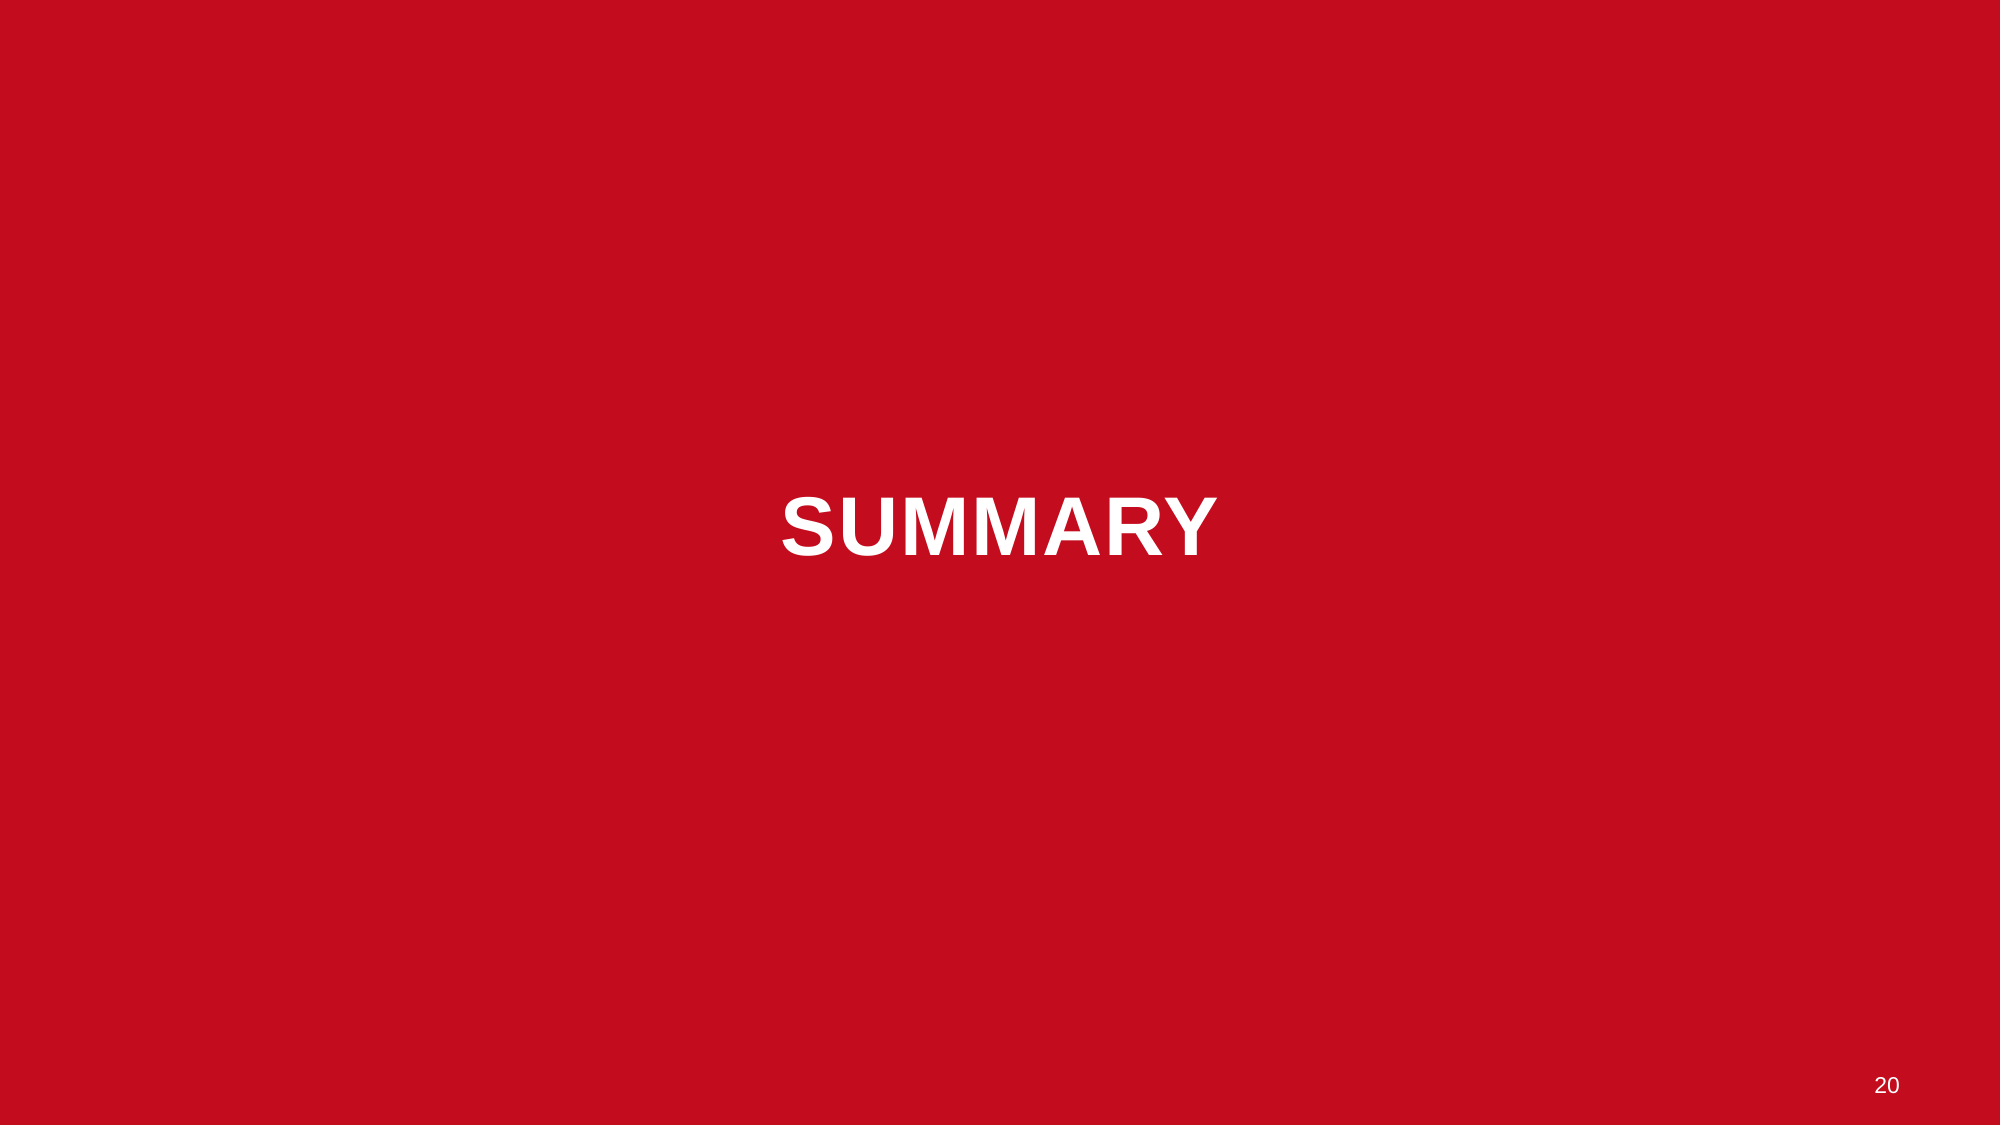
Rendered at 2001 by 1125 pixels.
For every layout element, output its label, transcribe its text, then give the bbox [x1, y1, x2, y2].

slide_number 20 [1771, 1054, 1900, 1115]
title summary [99, 45, 1900, 1000]
